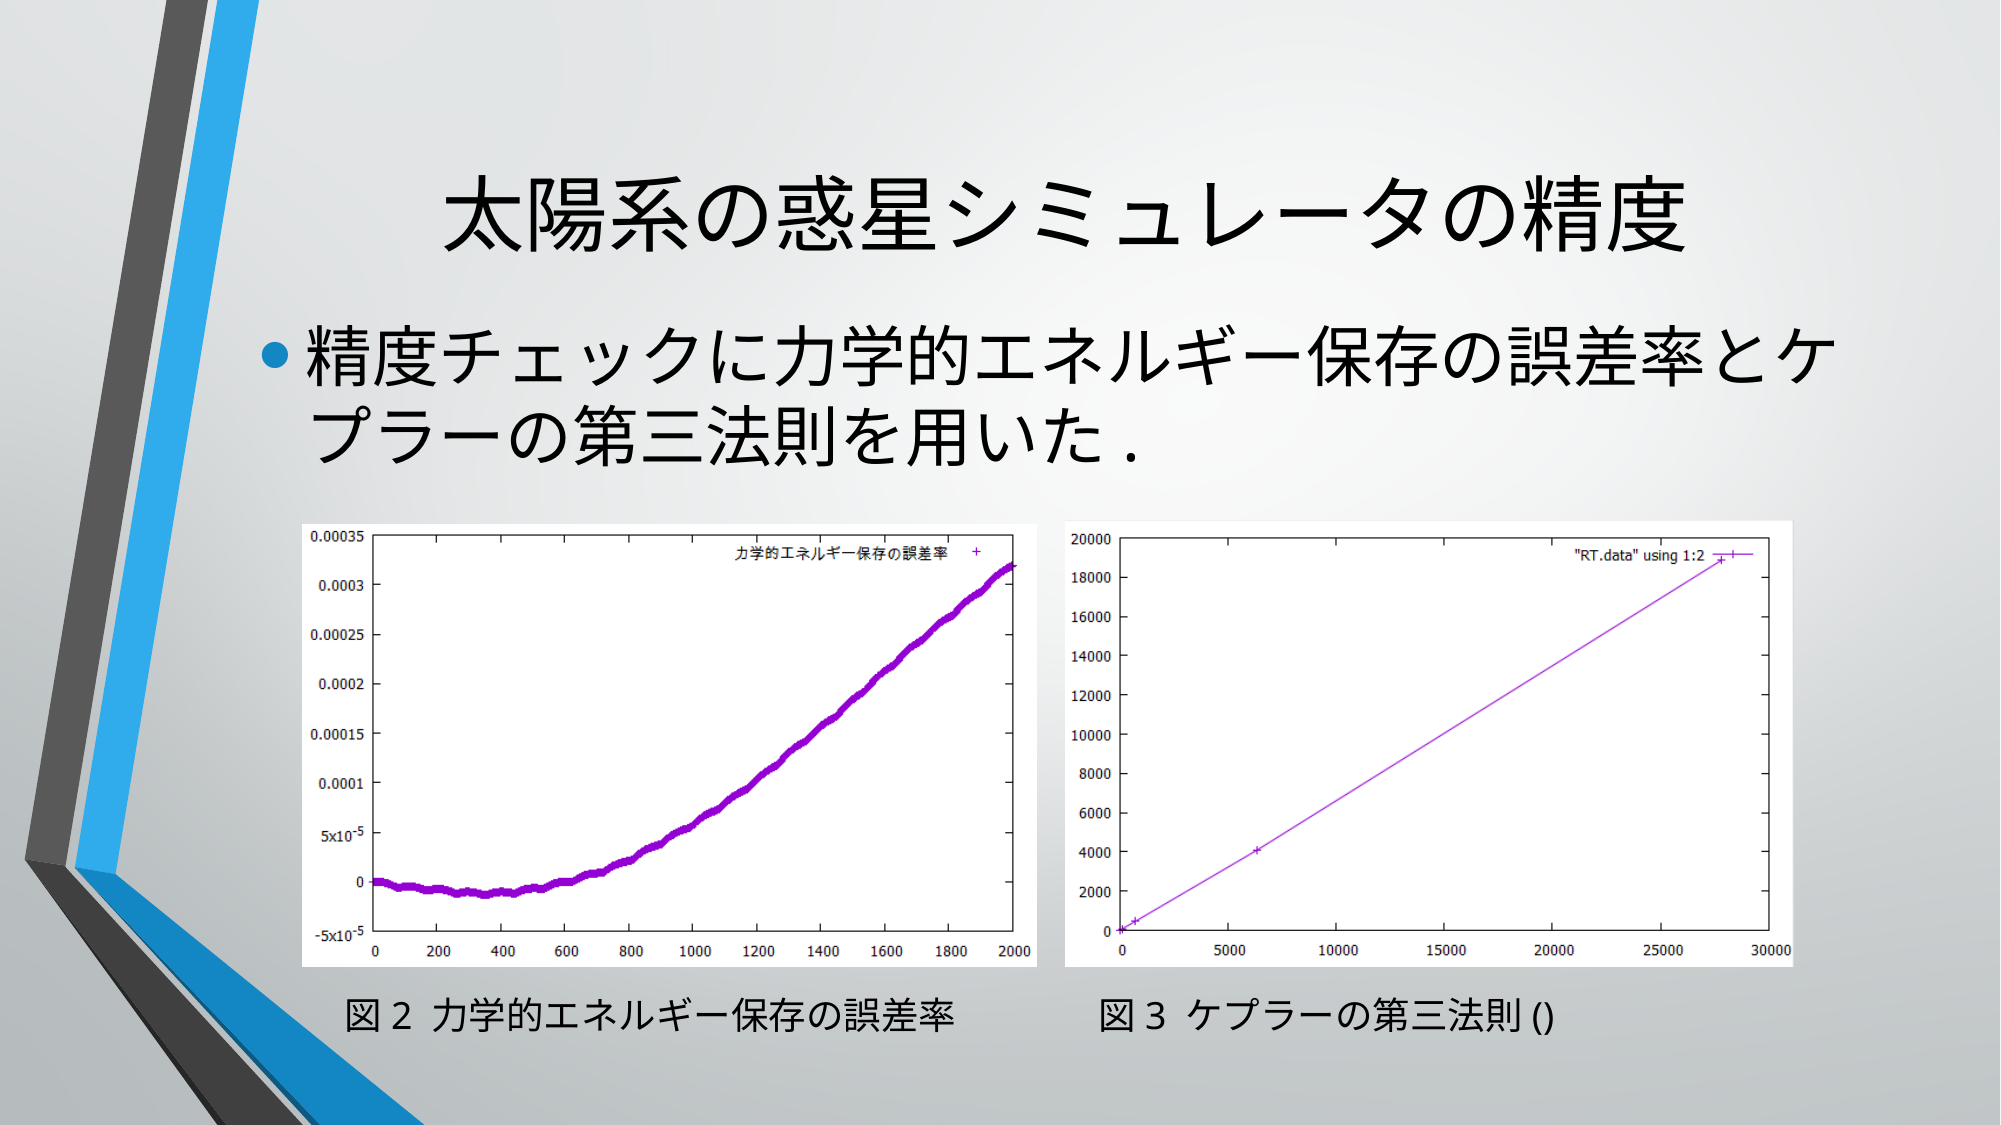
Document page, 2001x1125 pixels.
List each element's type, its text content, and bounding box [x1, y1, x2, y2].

picture [302, 524, 1037, 968]
text_box 図2 力学的エネルギー保存の誤差率 [329, 984, 986, 1045]
list 精度チェックに力学的エネルギー保存の誤差率とケプラーの第三法則を用いた. [243, 306, 1887, 950]
picture [1064, 520, 1794, 968]
title 太陽系の惑星シミュレータの精度 [243, 112, 1887, 306]
